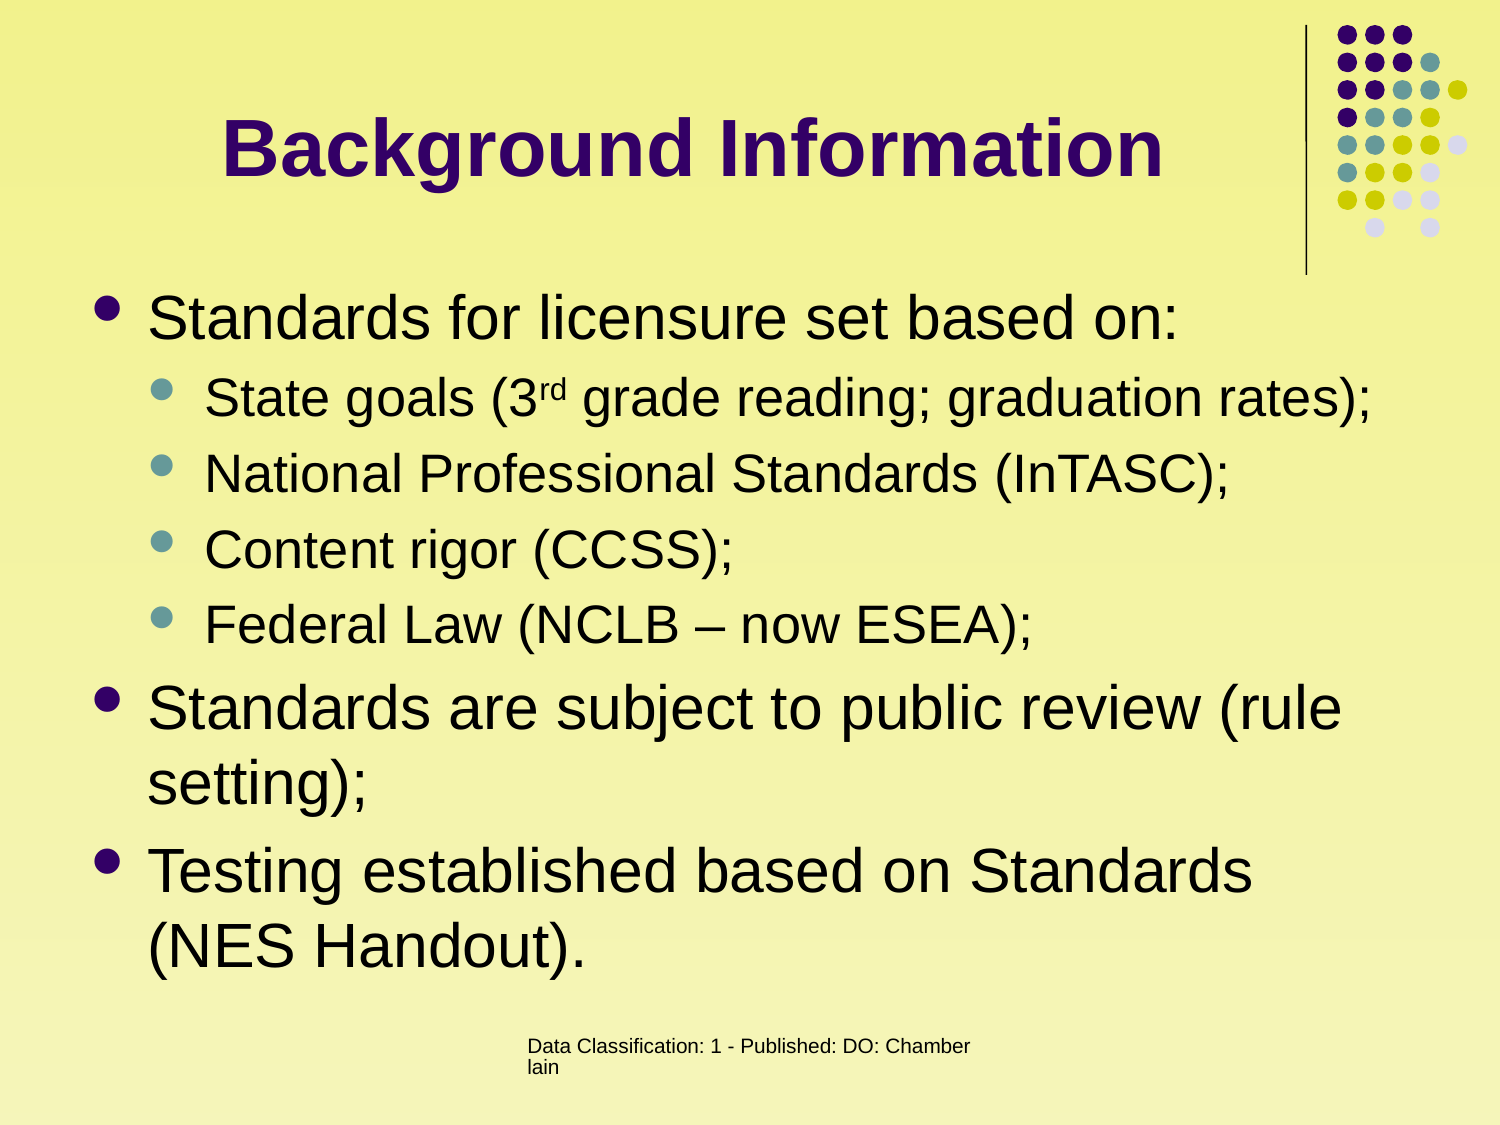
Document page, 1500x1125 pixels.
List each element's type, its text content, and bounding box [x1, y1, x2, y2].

title Background Information [74, 19, 1313, 201]
list Standards for licensure set based on: State goals (3rd grade reading; graduation rates); National Professional Standards (InTASC); Content rigor (CCSS); Federal Law (NCLB – now ESEA); Standards are subject to public review (rule setting); Testing established based on Standards (NES Handout). [75, 269, 1427, 1063]
footer Data Classification: 1 - Published: DO: Chamberlain [512, 1024, 988, 1101]
